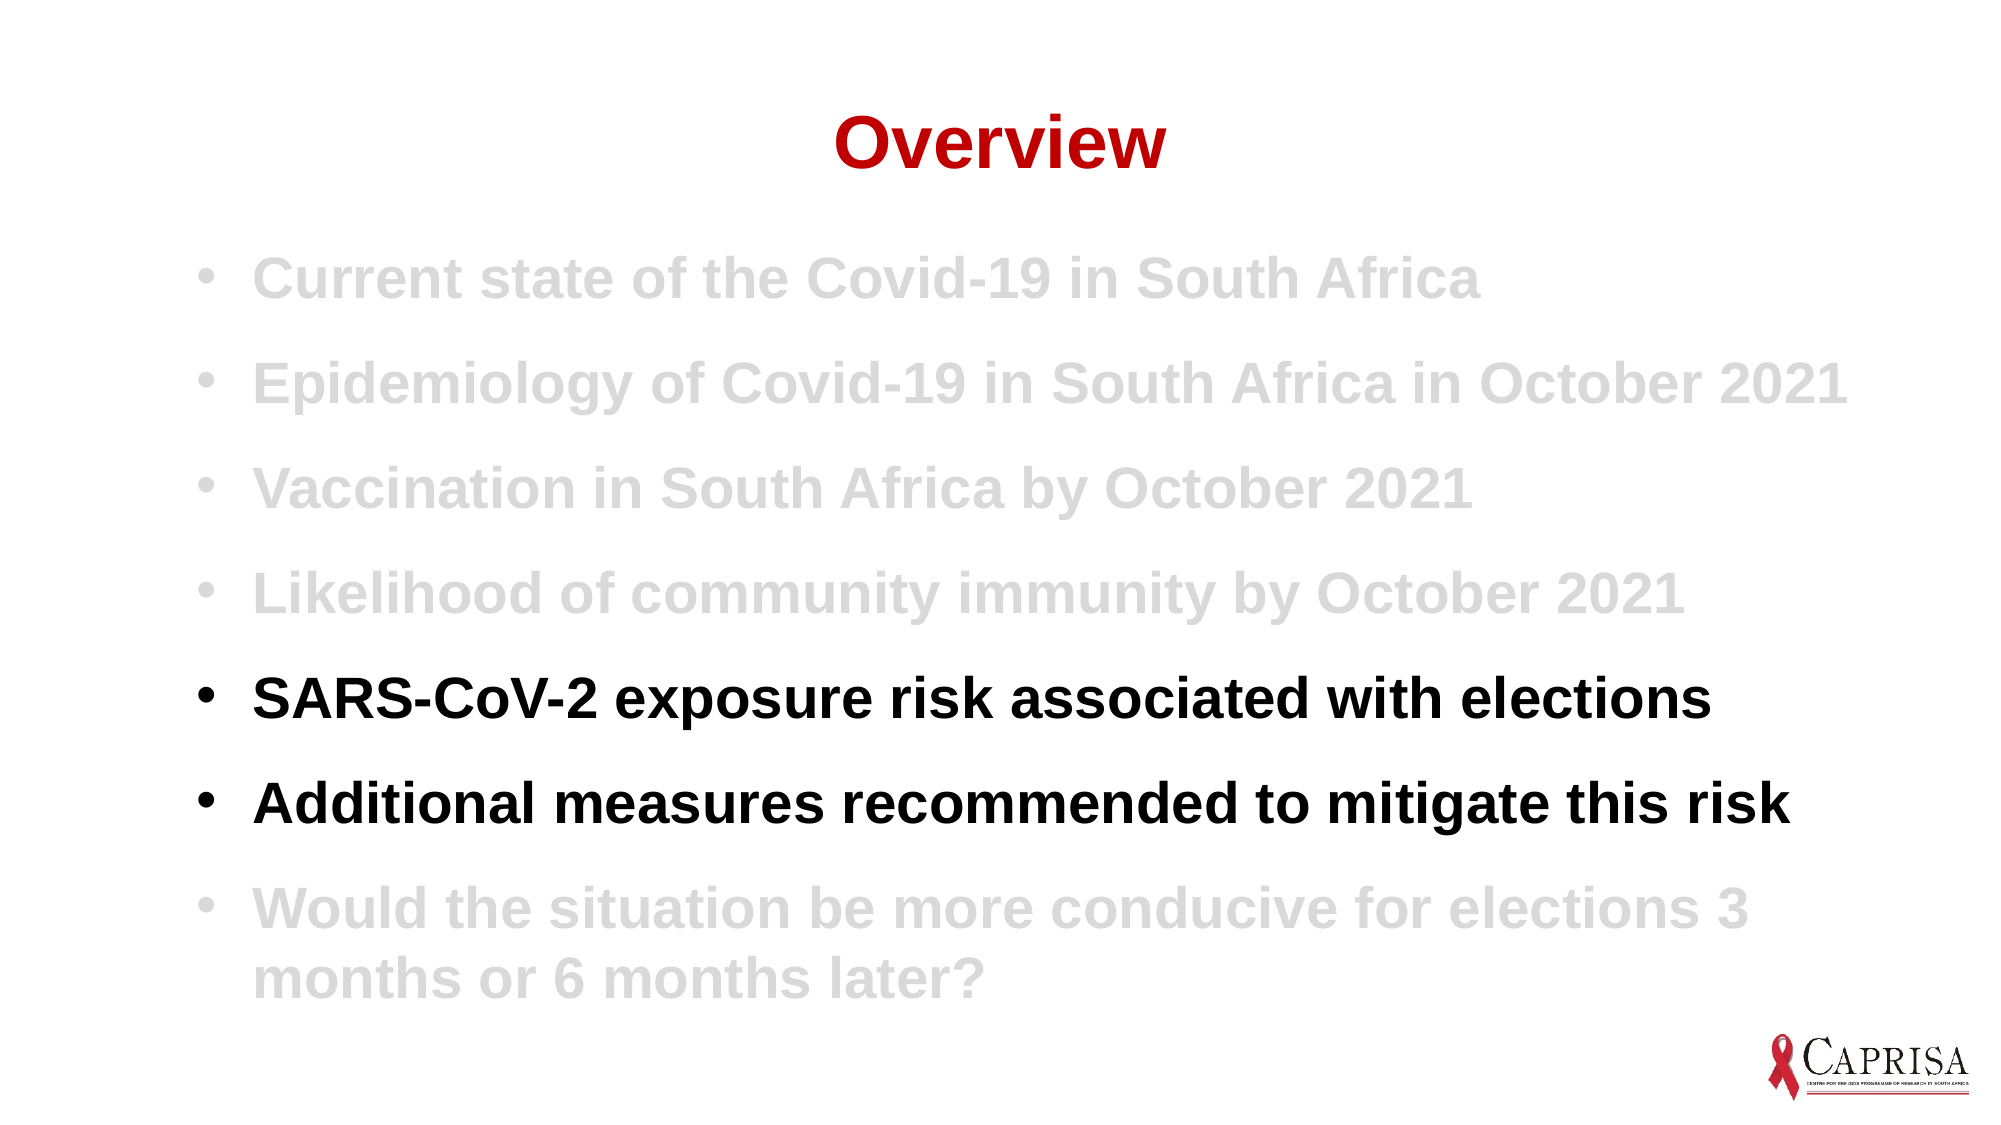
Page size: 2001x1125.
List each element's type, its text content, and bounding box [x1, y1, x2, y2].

picture [1768, 1034, 1969, 1101]
title Overview [99, 45, 1900, 233]
list Current state of the Covid-19 in South Africa Epidemiology of Covid-19 in South Africa in October 2021 Vaccination in South Africa by October 2021 Likelihood of community immunity by October 2021 SARS-CoV-2 exposure risk associated with elections Additional measures recommended to mitigate this risk Would the situation be more conducive for elections 3 months or 6 months later? [181, 232, 1878, 1016]
